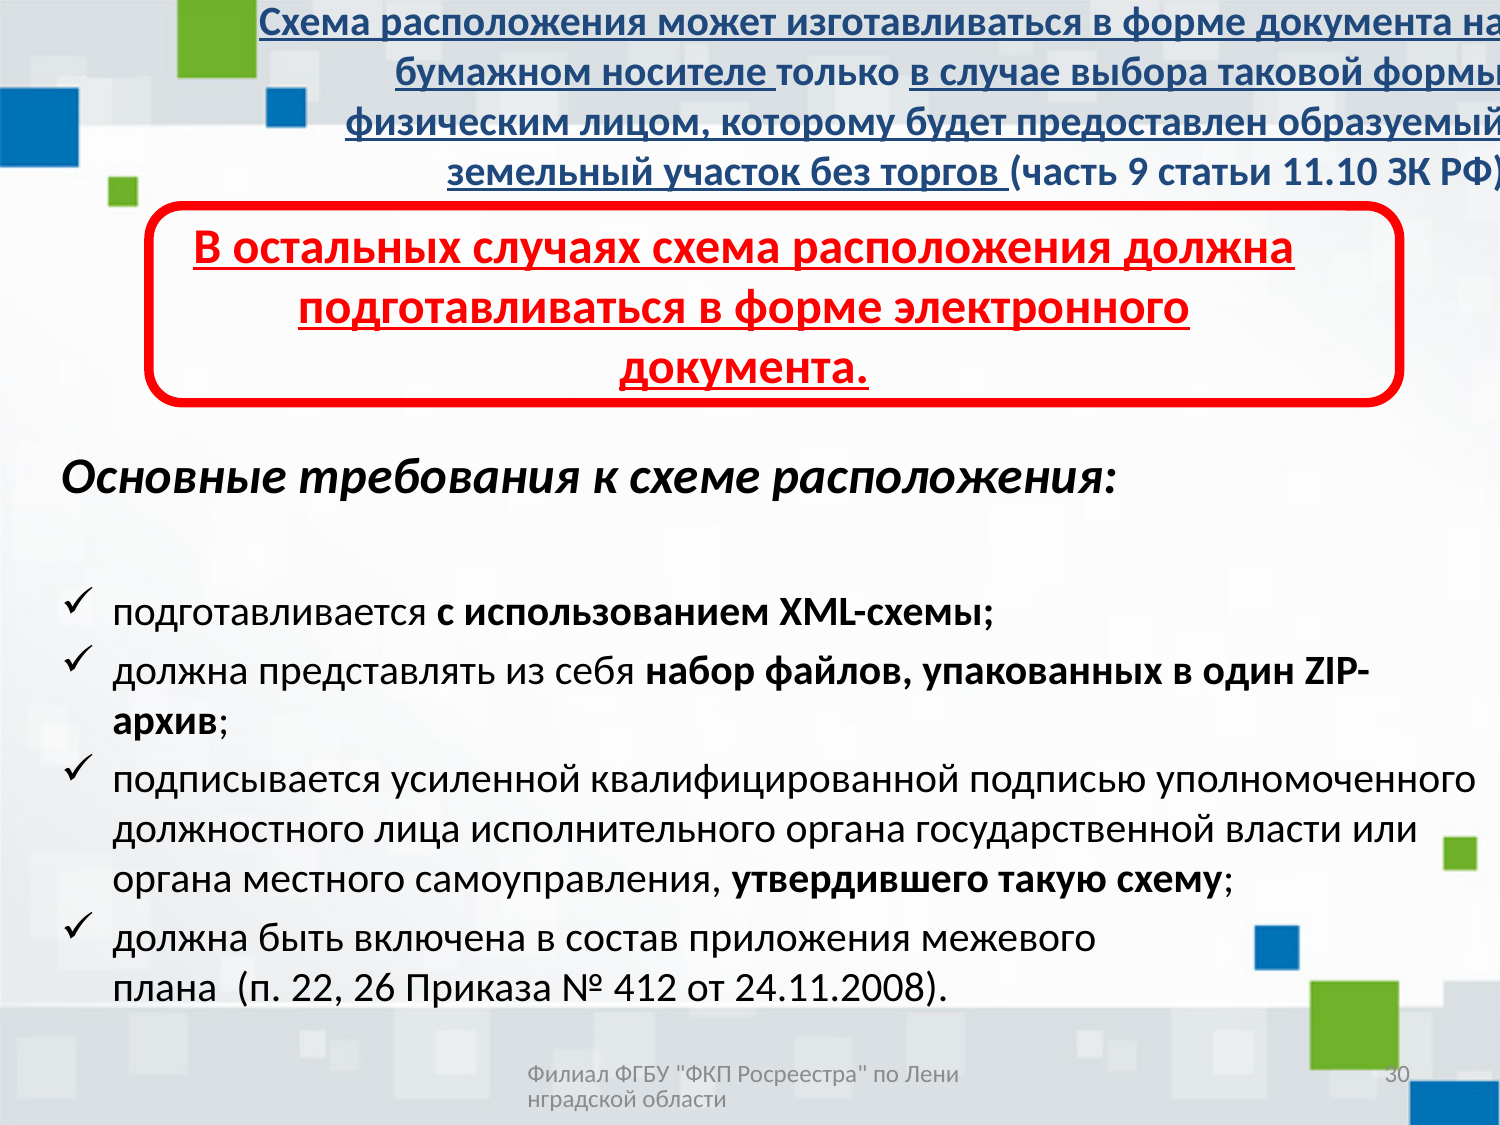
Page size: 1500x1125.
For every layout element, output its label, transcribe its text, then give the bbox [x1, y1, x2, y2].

picture [0, 0, 1500, 1125]
footer Филиал ФГБУ "ФКП Росреестра" по Ленинградской области [512, 1042, 988, 1103]
text_box [146, 203, 1402, 405]
title Схема расположения может изготавливаться в форме документа на бумажном носителе только в случае выбора таковой формы физическим лицом, которому будет предоставлен образуемый земельный участок без торгов (часть 9 статьи 11.10 ЗК РФ) [171, 0, 1500, 188]
list Основные требования к схеме расположения: подготавливается с использованием XML-схемы; должна представлять из себя набор файлов, упакованных в один ZIP-архив; подписывается усиленной квалифицированной подписью уполномоченного должностного лица исполнительного органа государственной власти или органа местного самоуправления, утвердившего такую схему; должна быть включена в состав приложения межевого плана (п. 22, 26 Приказа № 412 от 24.11.2008). [46, 434, 1500, 1071]
slide_number 30 [1074, 1042, 1425, 1103]
